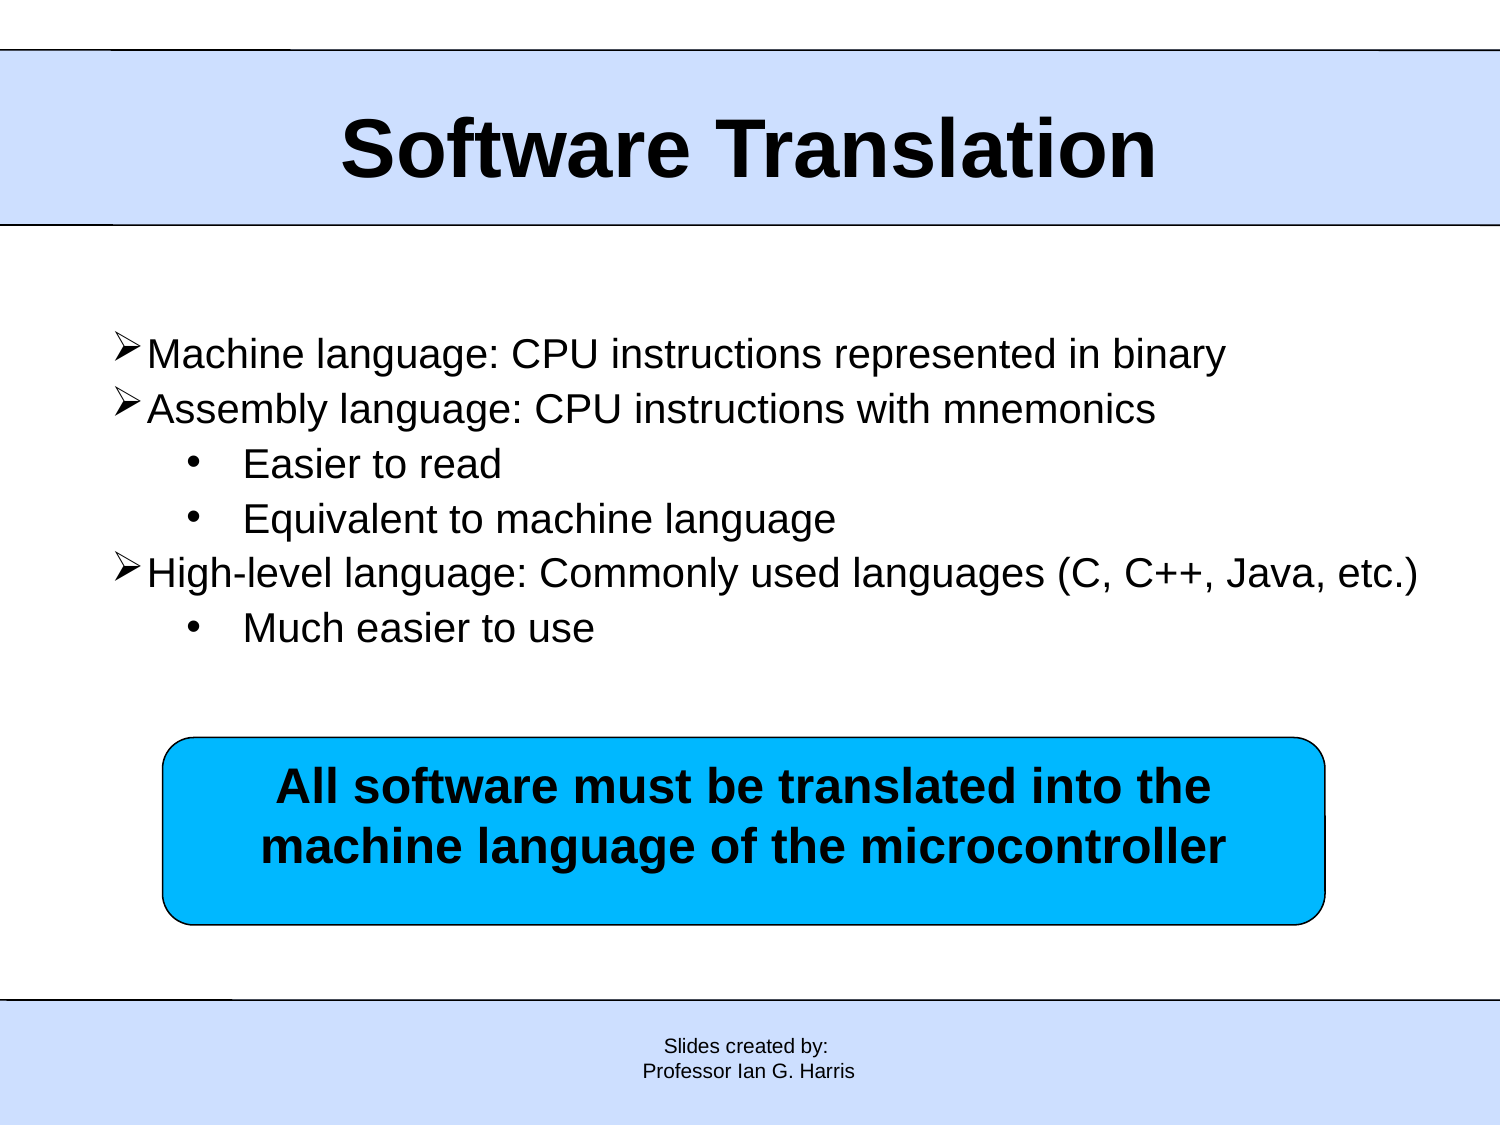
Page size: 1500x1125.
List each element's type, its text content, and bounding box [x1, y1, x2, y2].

text_box Machine language: CPU instructions represented in binary Assembly language: CPU instructions with mnemonics Easier to read Equivalent to machine language High-level language: Commonly used languages (C, C++, Java, etc.) Much easier to use [96, 313, 1435, 659]
footer Slides created by: Professor Ian G. Harris [512, 1025, 986, 1098]
text_box All software must be translated into the machine language of the microcontroller [162, 737, 1326, 925]
title Software Translation [50, 50, 1450, 238]
